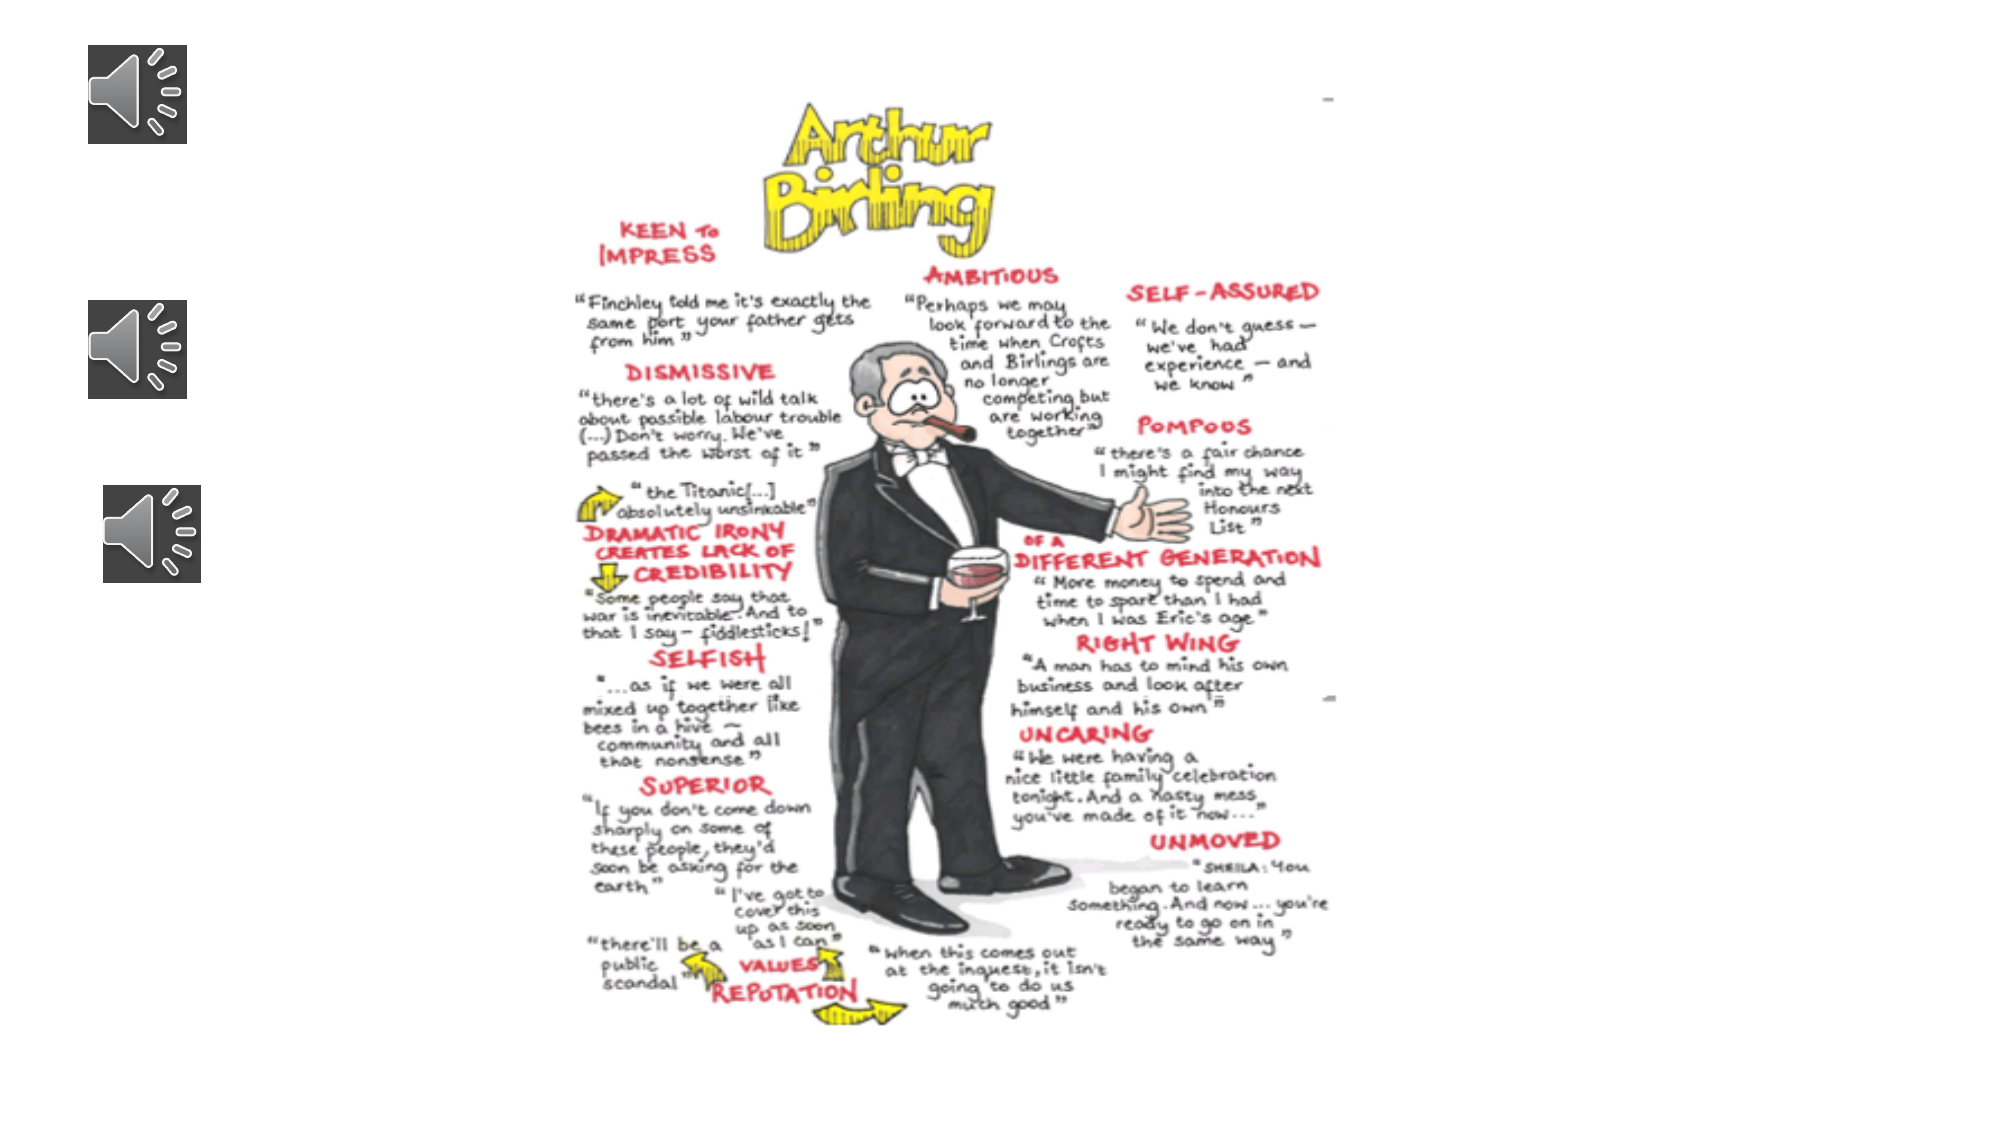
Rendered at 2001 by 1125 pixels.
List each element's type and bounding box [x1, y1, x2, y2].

picture [536, 94, 1379, 1048]
picture [87, 299, 188, 400]
picture [87, 44, 188, 145]
picture [101, 484, 202, 585]
